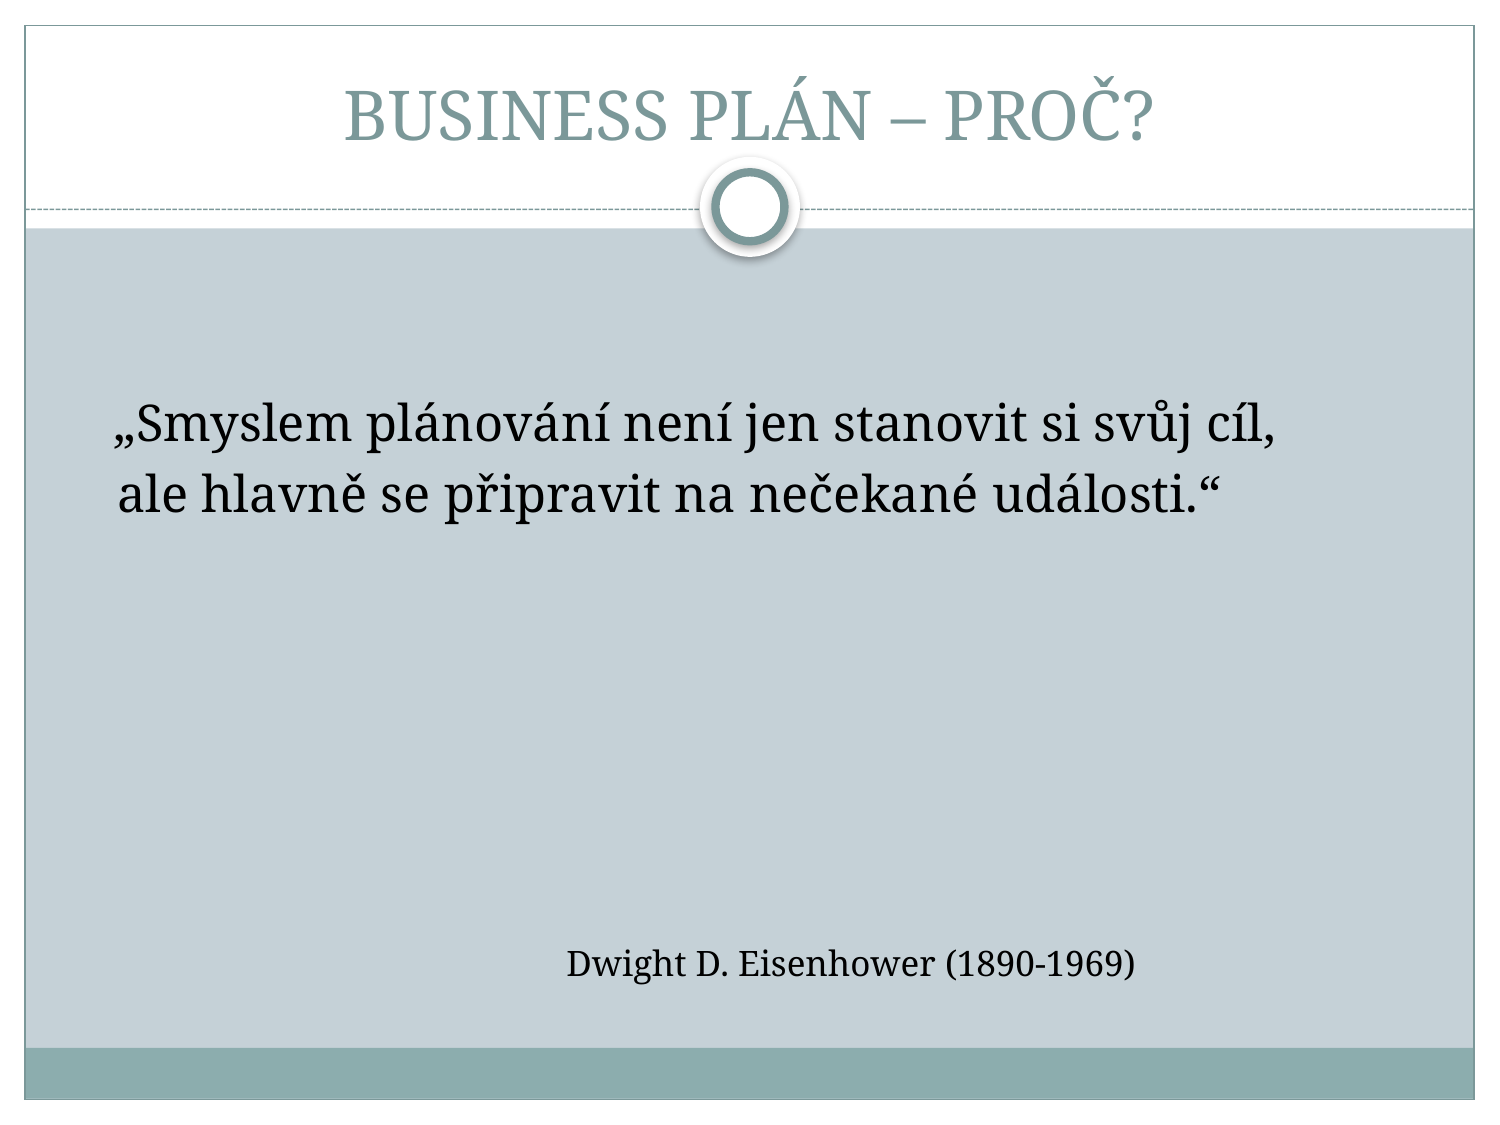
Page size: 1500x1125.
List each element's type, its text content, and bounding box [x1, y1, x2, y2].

list „Smyslem plánování není jen stanovit si svůj cíl, ale hlavně se připravit na nečekané události.“ Dwight D. Eisenhower (1890-1969) [49, 250, 1445, 1001]
title BUSINESS PLÁN – PROČ? [49, 37, 1450, 162]
